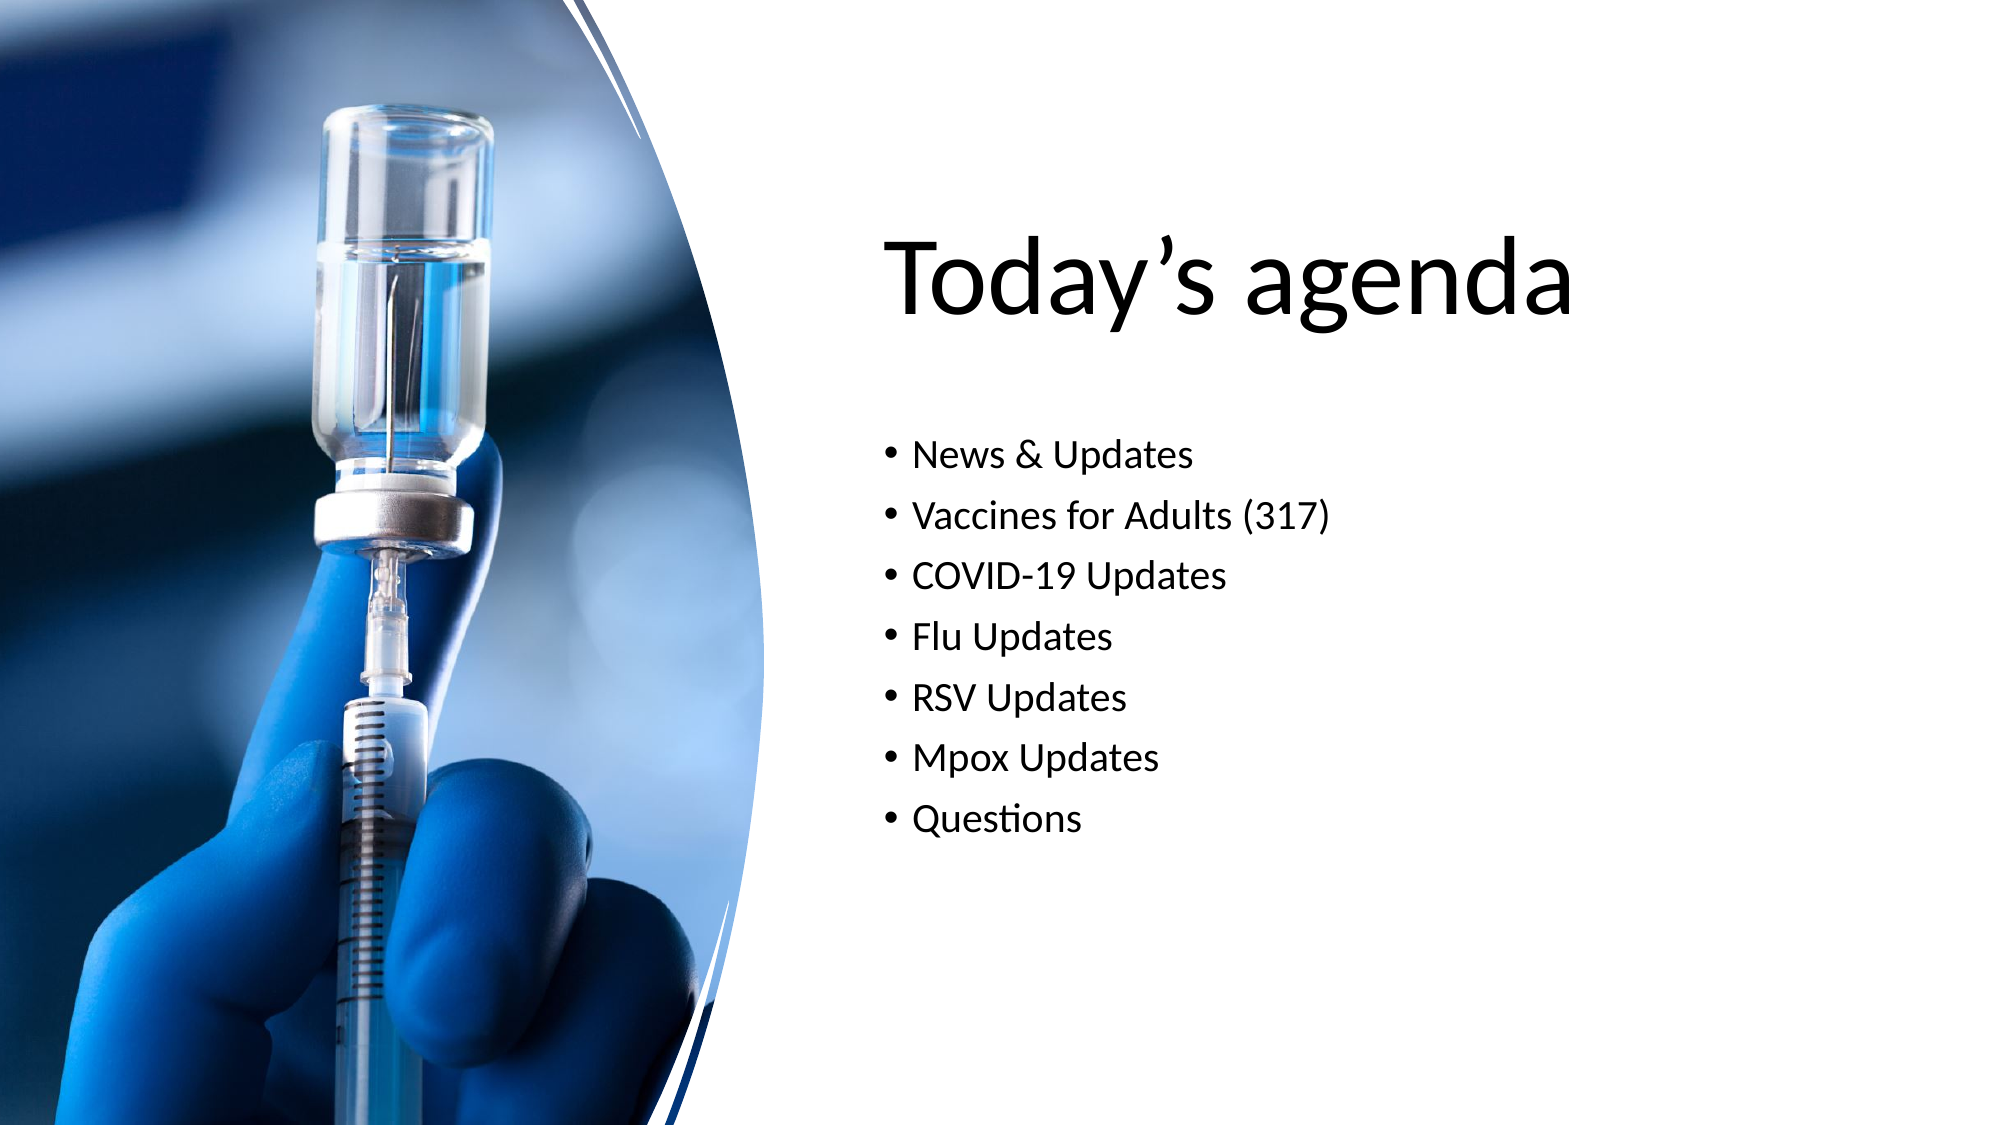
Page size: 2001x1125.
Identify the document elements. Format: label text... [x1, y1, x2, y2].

title Today’s agenda [869, 53, 1895, 347]
list News & Updates Vaccines for Adults (317) COVID-19 Updates Flu Updates RSV Updates Mpox Updates Questions [869, 359, 1895, 1016]
picture [0, 0, 764, 1125]
